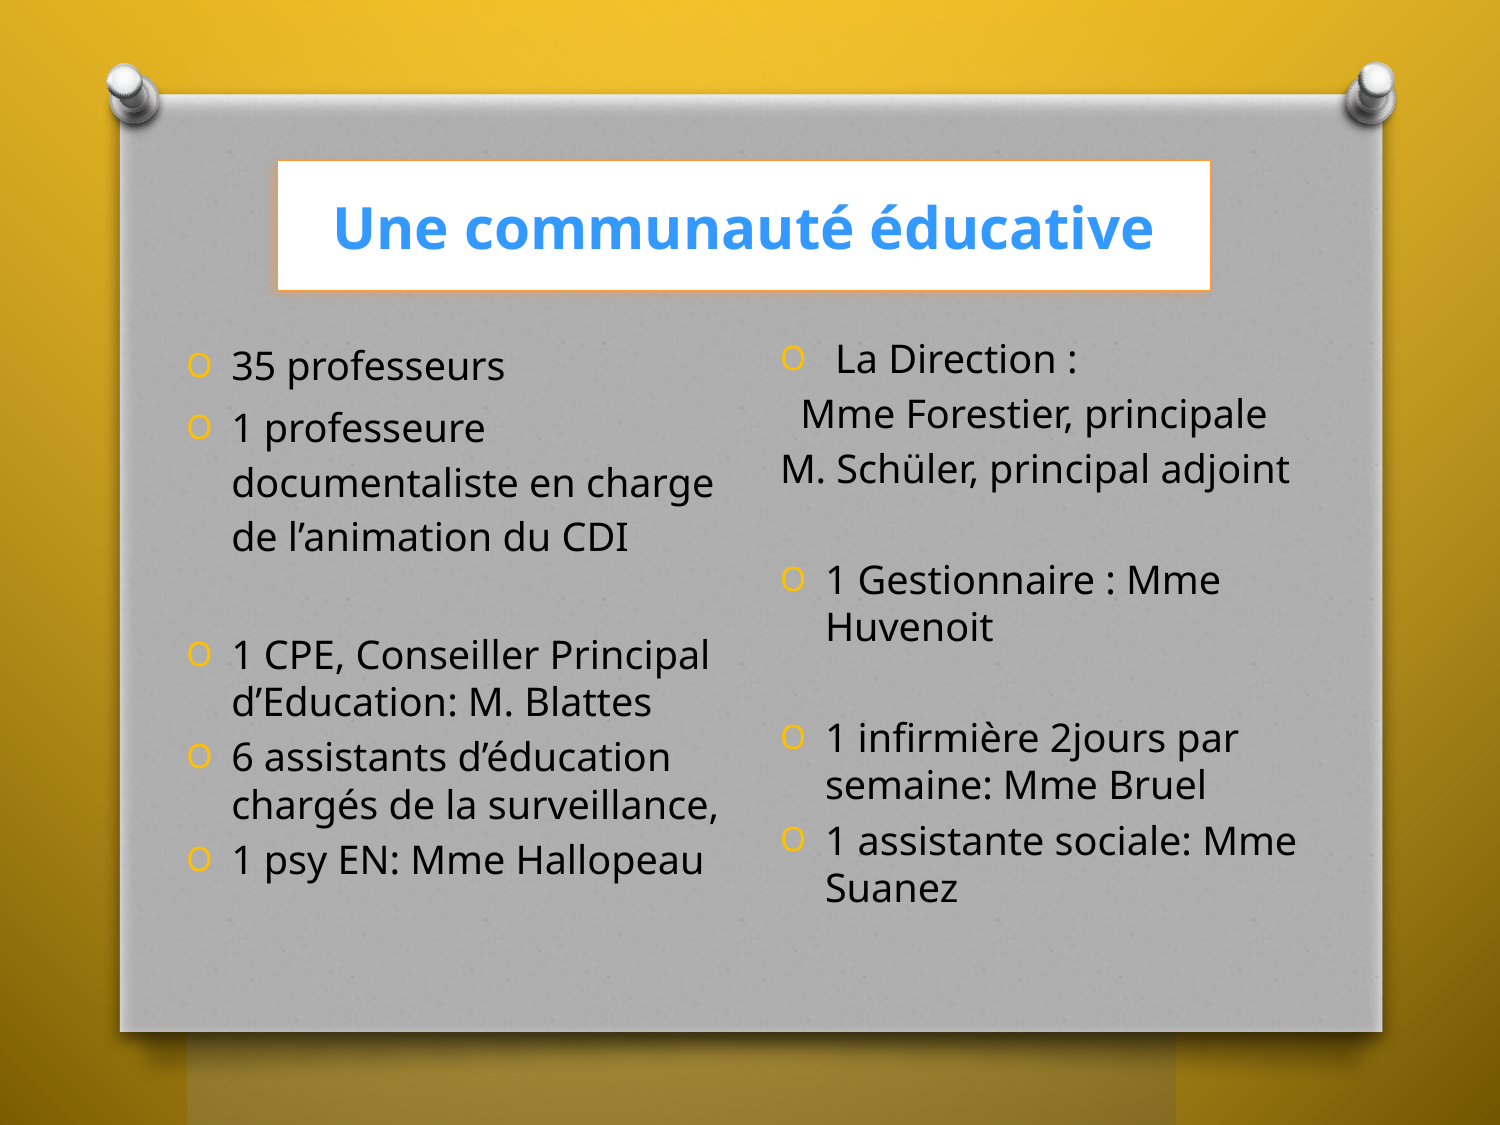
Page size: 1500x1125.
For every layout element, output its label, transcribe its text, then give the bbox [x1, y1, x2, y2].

list 35 professeurs 1 professeure documentaliste en charge de l’animation du CDI 1 CPE, Conseiller Principal d’Education: M. Blattes 6 assistants d’éducation chargés de la surveillance, 1 psy EN: Mme Hallopeau [171, 326, 762, 1000]
picture [1317, 35, 1439, 156]
title Une communauté éducative [277, 160, 1211, 291]
picture [75, 29, 198, 153]
list La Direction : Mme Forestier, principale M. Schüler, principal adjoint 1 Gestionnaire : Mme Huvenoit 1 infirmière 2jours par semaine: Mme Bruel 1 assistante sociale: Mme Suanez [765, 326, 1376, 940]
